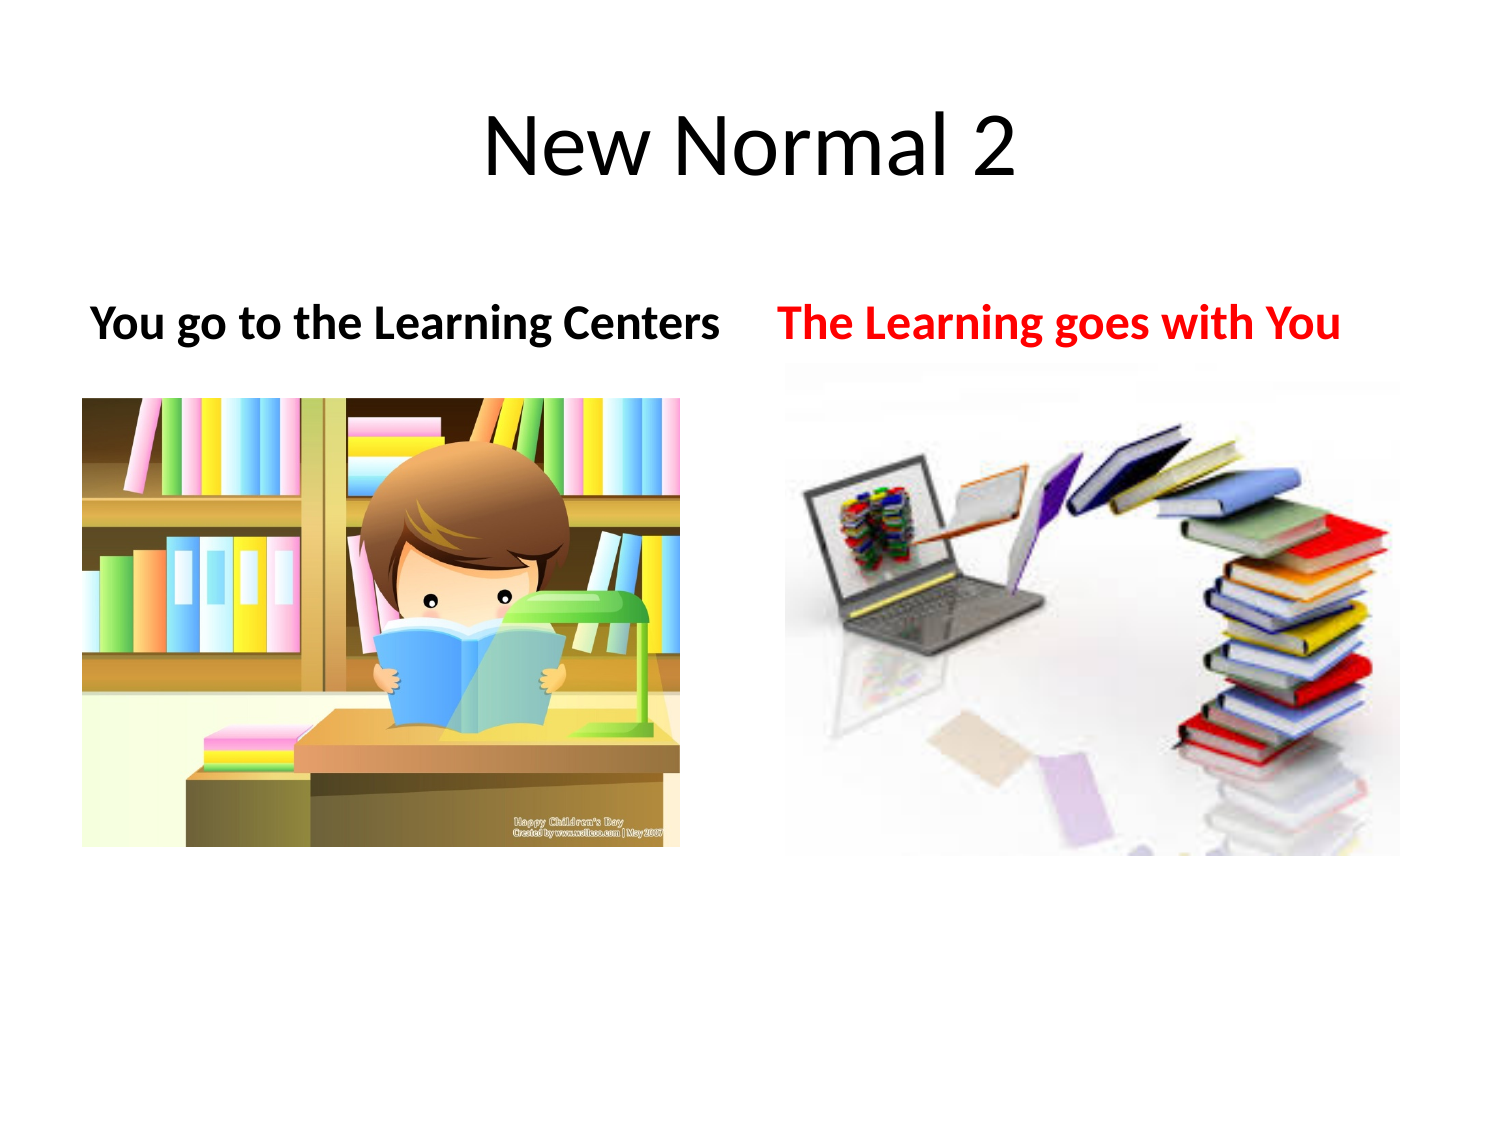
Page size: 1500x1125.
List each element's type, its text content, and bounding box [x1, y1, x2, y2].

title New Normal 2 [75, 45, 1425, 233]
list You go to the Learning Centers [75, 251, 738, 357]
picture [81, 398, 680, 847]
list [784, 362, 1400, 856]
list The Learning goes with You [761, 251, 1425, 357]
